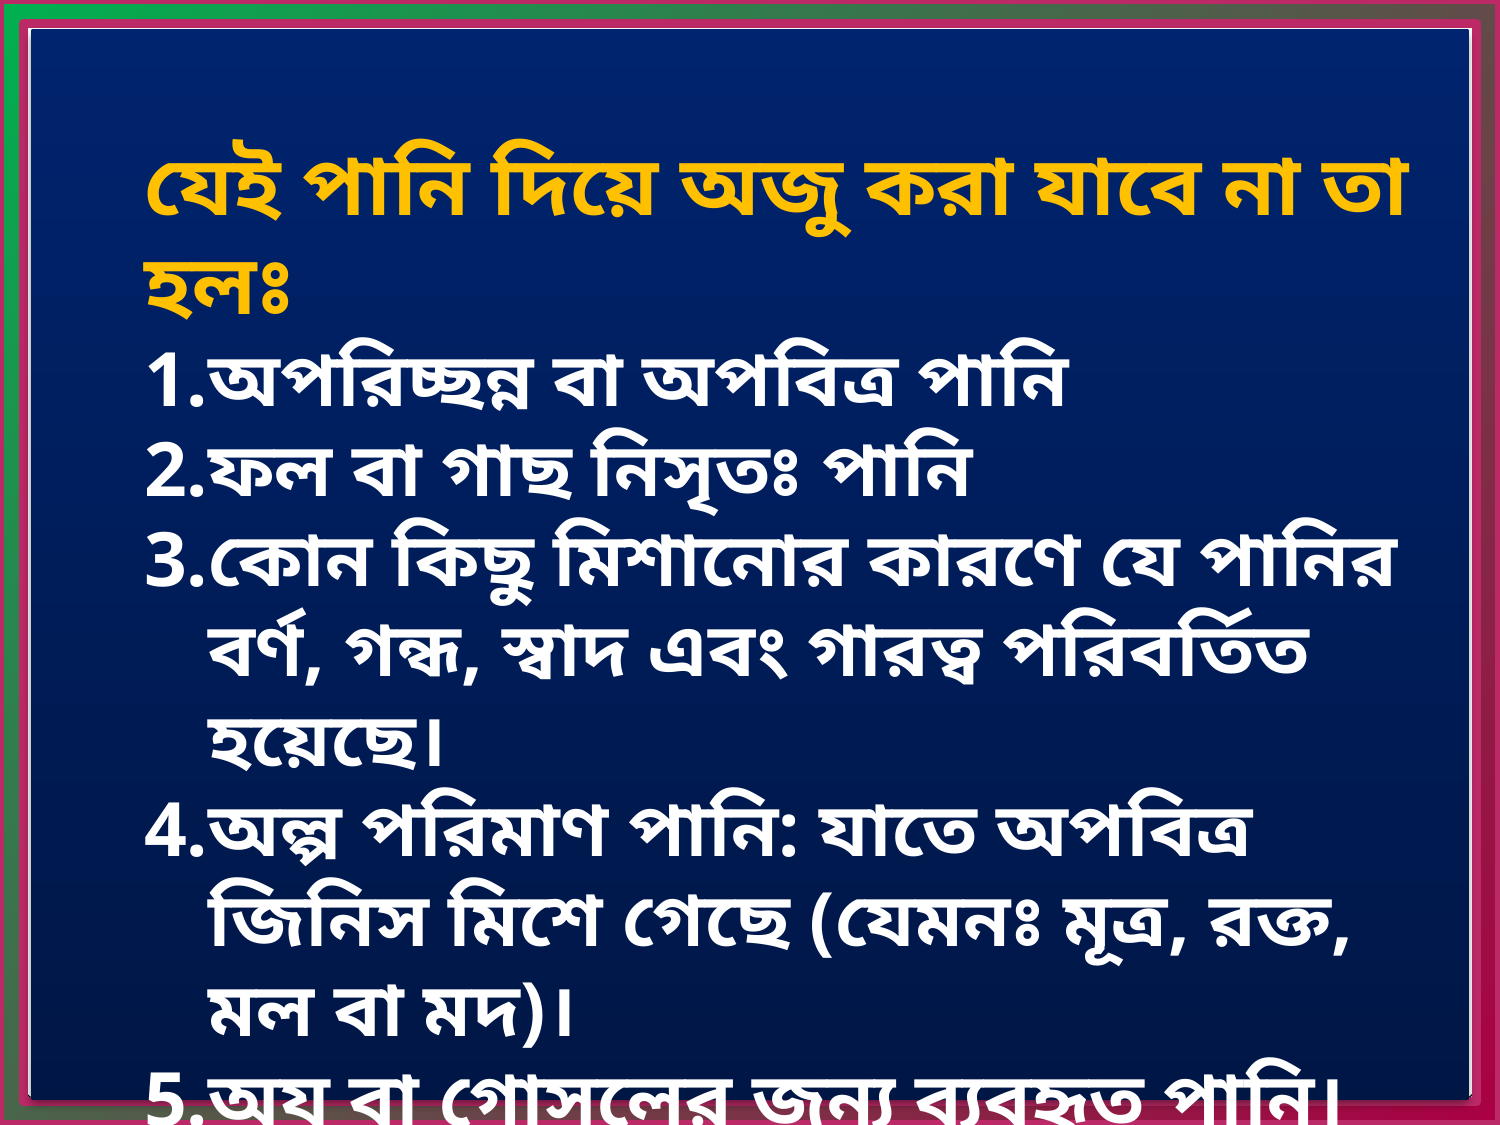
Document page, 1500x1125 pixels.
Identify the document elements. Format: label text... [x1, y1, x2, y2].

text_box যেই পানি দিয়ে অজু করা যাবে না তা হলঃ অপরিচ্ছন্ন বা অপবিত্র পানি ফল বা গাছ নিসৃতঃ পানি কোন কিছু মিশানোর কারণে যে পানির বর্ণ, গন্ধ, স্বাদ এবং গারত্ব পরিবর্তিত হয়েছে। অল্প পরিমাণ পানি: যাতে অপবিত্র জিনিস মিশে গেছে (যেমনঃ মূত্র, রক্ত, মল বা মদ)। অযু বা গোসলের জন্য ব্যবহৃত পানি। অপবিত্র (হারাম) প্রাণী, যেমনঃ শূকর, কুকুর ও আন্যান্য হিংস্র প্রানীর পানকৃত পানির আবশিষ্ট। [130, 124, 1443, 1125]
text_box [31, 29, 1469, 1100]
